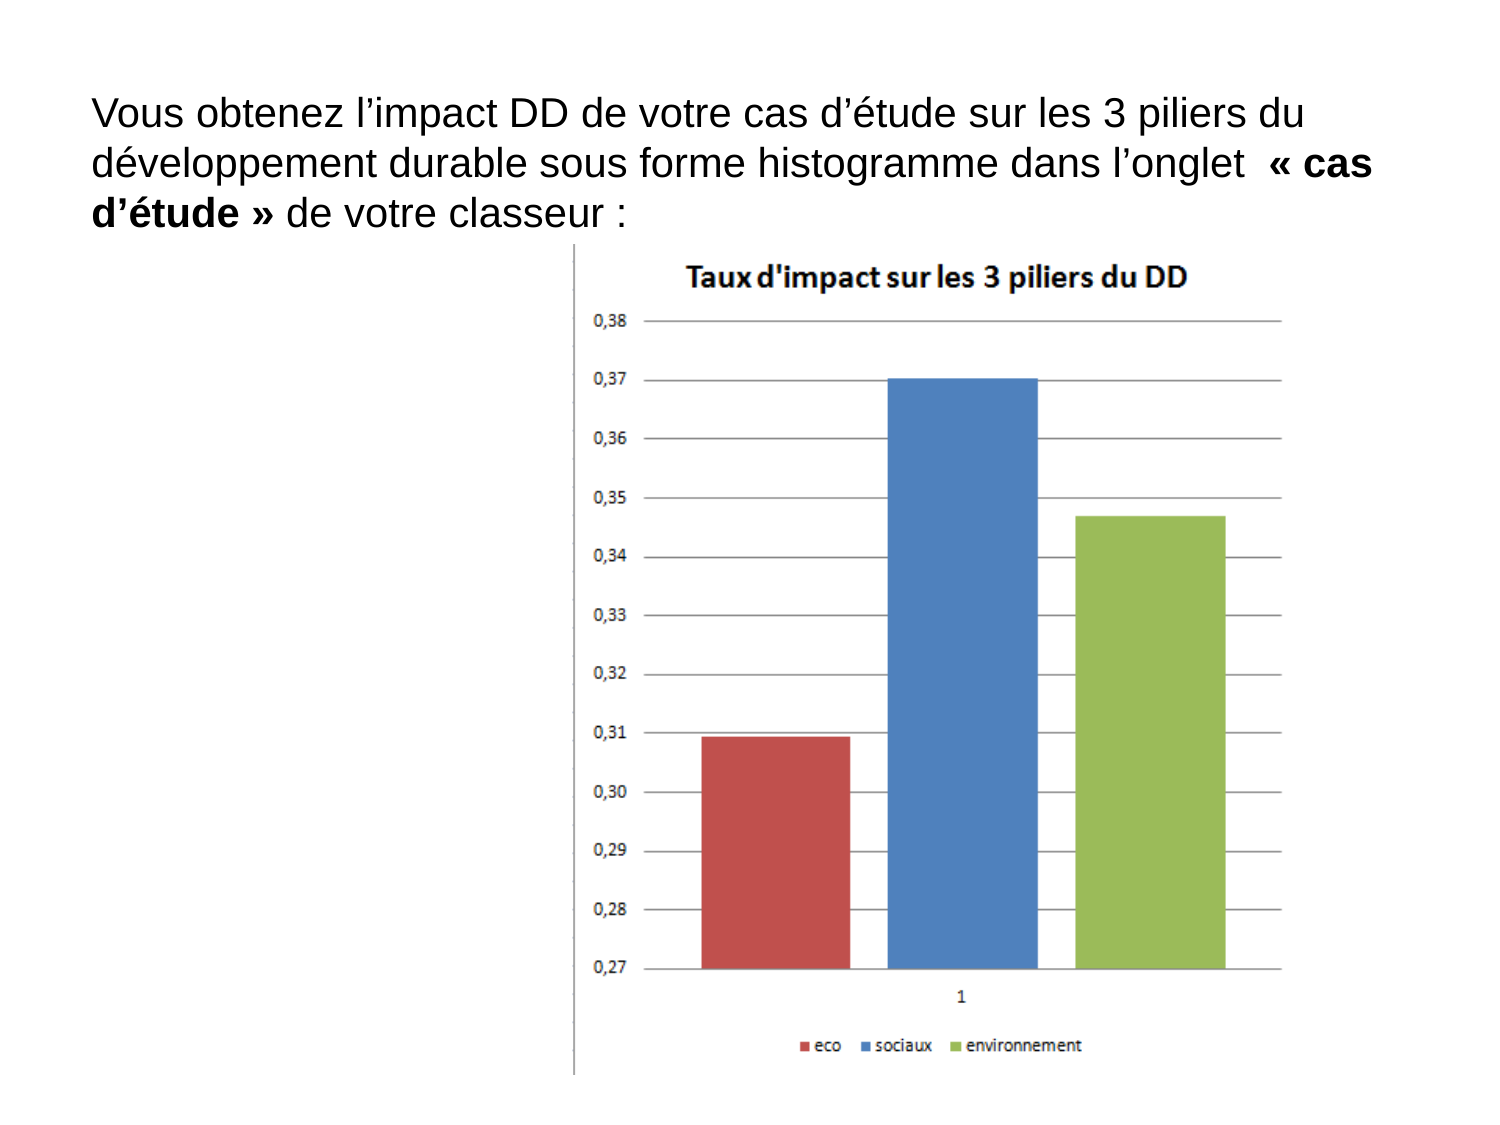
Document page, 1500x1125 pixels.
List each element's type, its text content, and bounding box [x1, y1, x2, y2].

text_box Vous obtenez l’impact DD de votre cas d’étude sur les 3 piliers du développement durable sous forme histogramme dans l’onglet « cas d’étude » de votre classeur : [76, 78, 1459, 243]
picture [572, 244, 1302, 1075]
